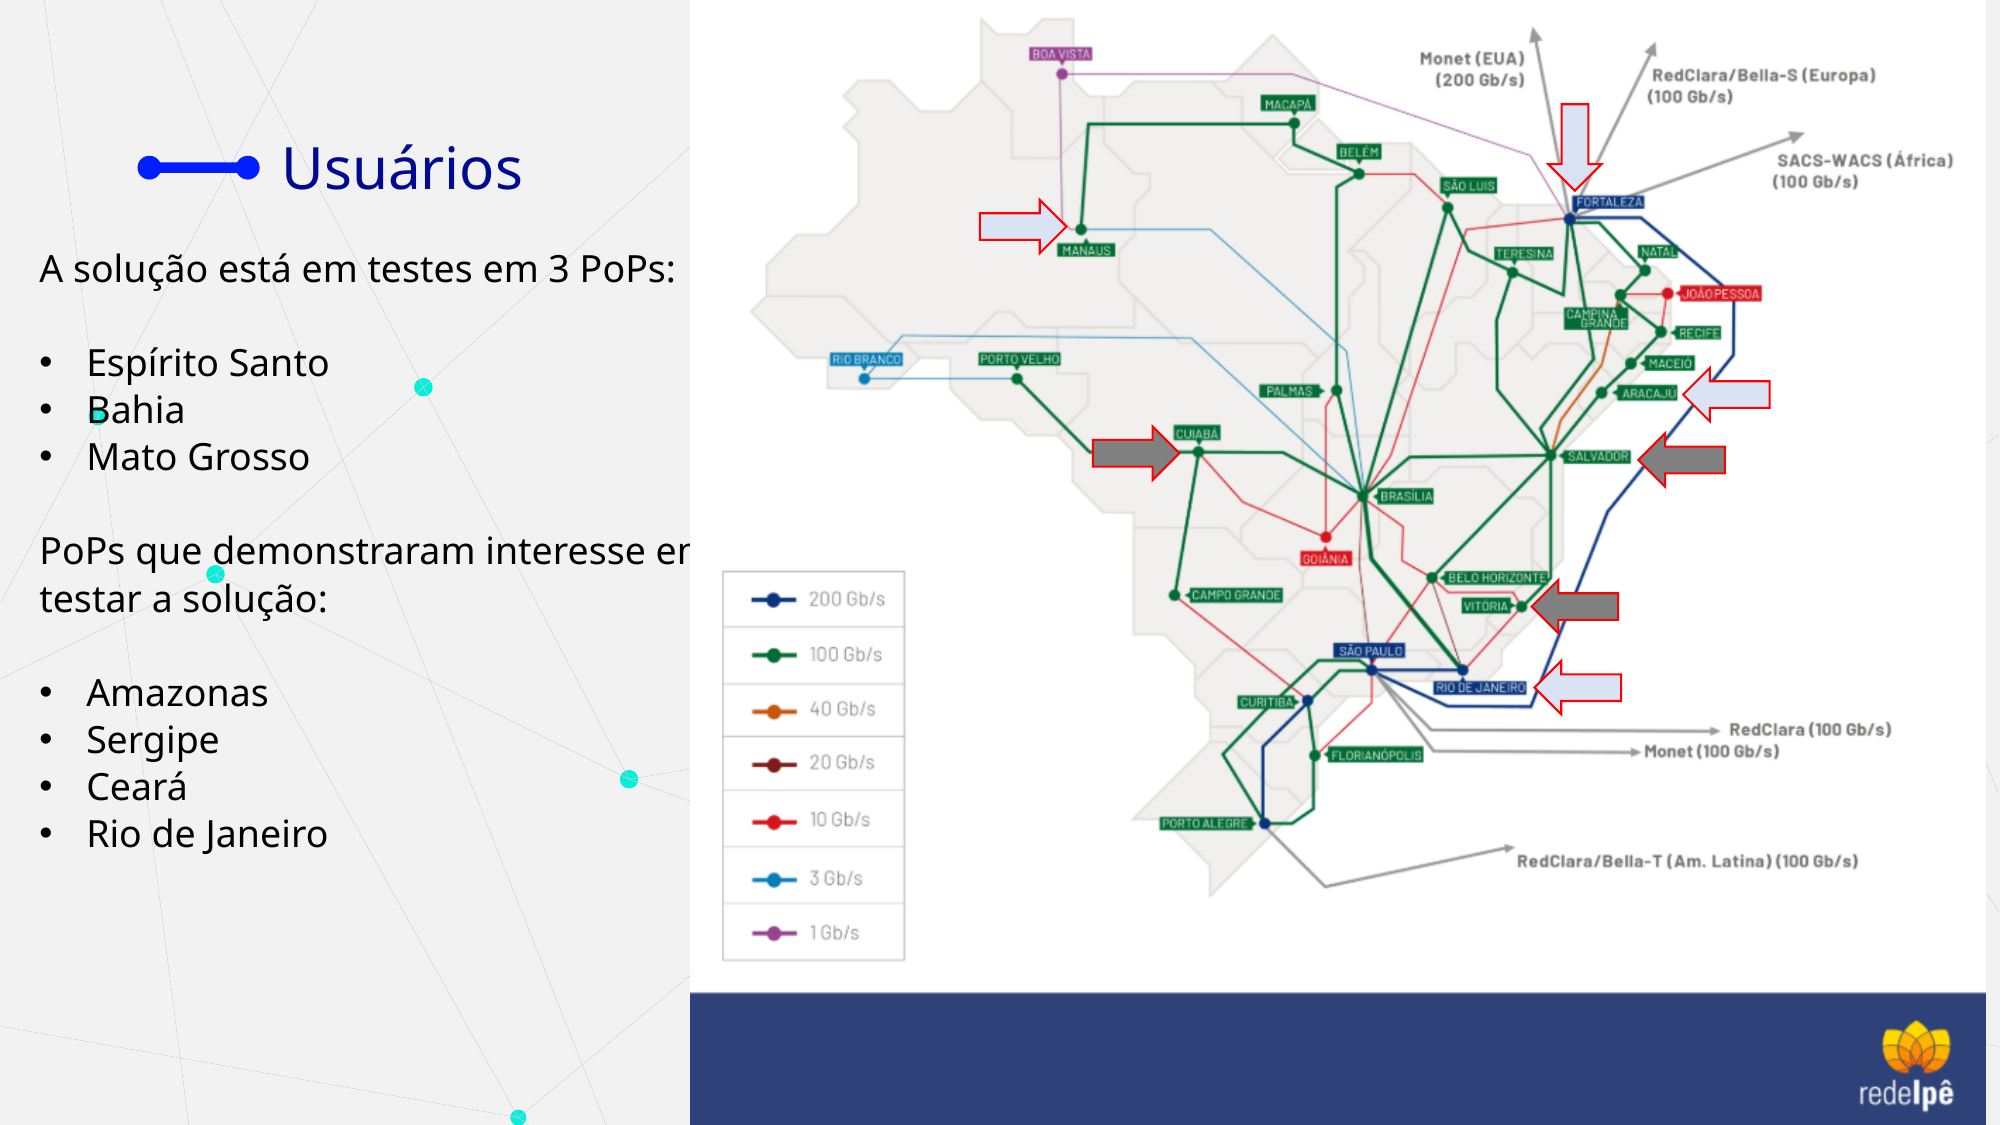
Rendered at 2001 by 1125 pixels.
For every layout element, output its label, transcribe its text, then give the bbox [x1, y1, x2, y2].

text_box A solução está em testes em 3 PoPs: Espírito Santo Bahia Mato Grosso PoPs que demonstraram interesse em testar a solução: Amazonas Sergipe Ceará Rio de Janeiro [37, 243, 690, 855]
picture [1, 0, 2000, 1125]
title Usuários [266, 131, 690, 210]
